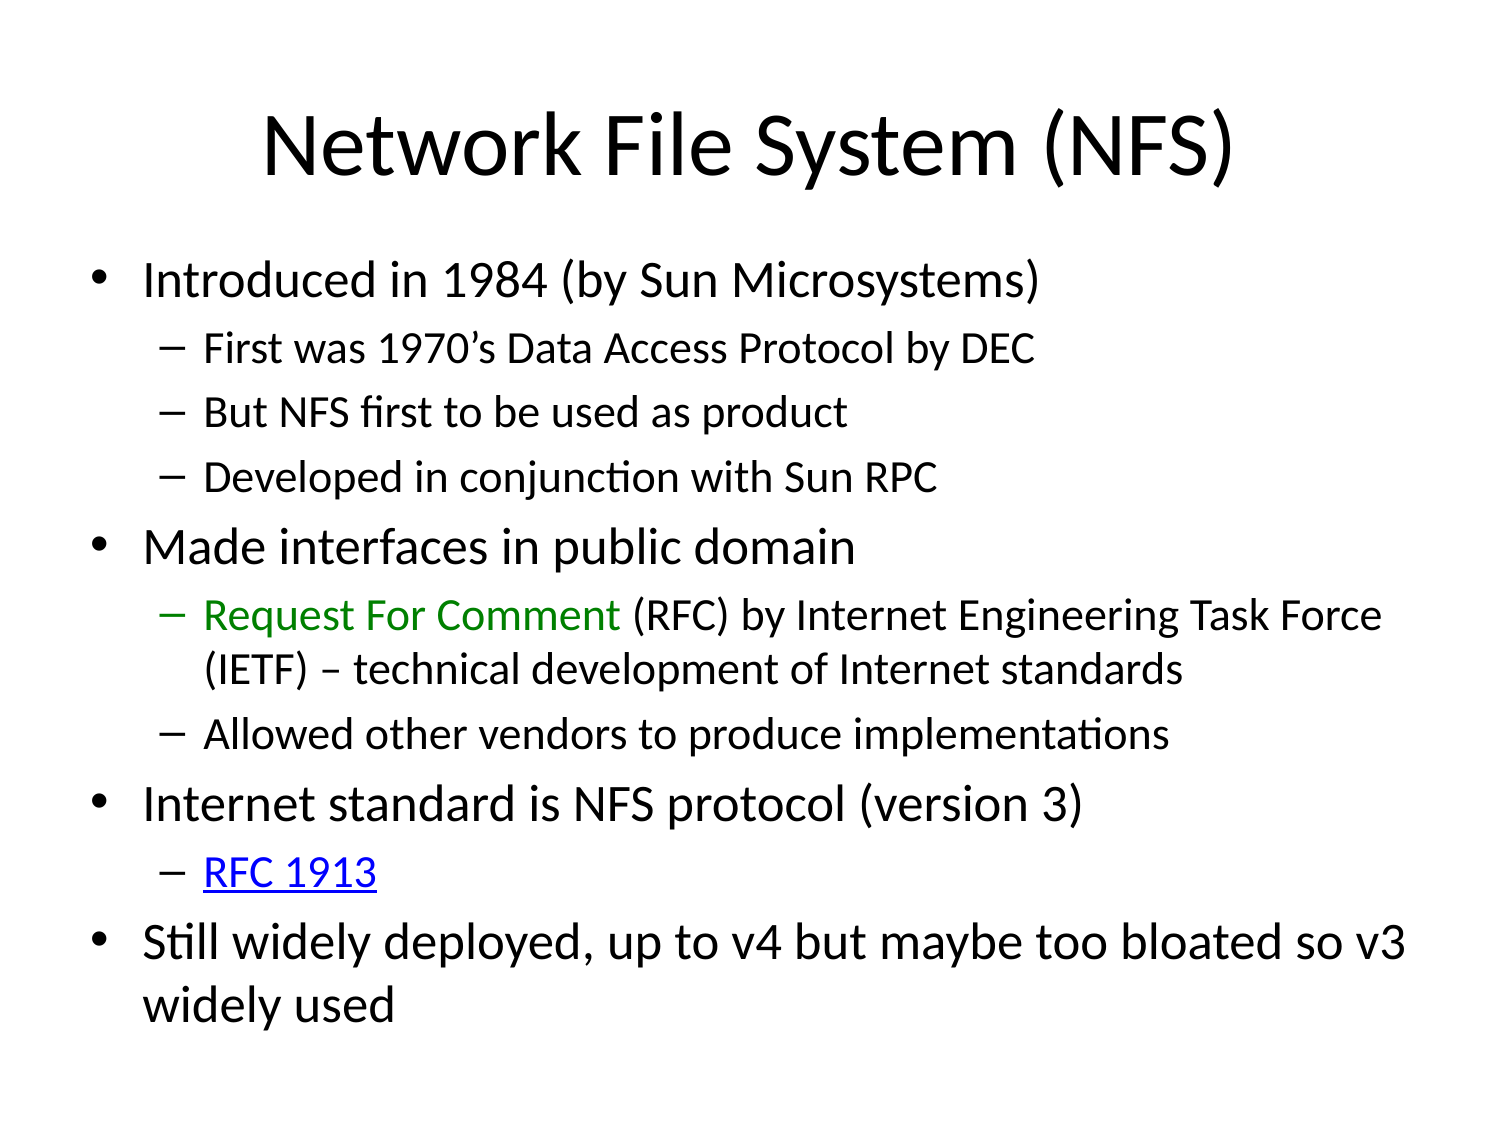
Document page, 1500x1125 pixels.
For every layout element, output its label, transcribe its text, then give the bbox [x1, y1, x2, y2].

list Introduced in 1984 (by Sun Microsystems) First was 1970’s Data Access Protocol by DEC But NFS first to be used as product Developed in conjunction with Sun RPC Made interfaces in public domain Request For Comment (RFC) by Internet Engineering Task Force (IETF) – technical development of Internet standards Allowed other vendors to produce implementations Internet standard is NFS protocol (version 3) RFC 1913 Still widely deployed, up to v4 but maybe too bloated so v3 widely used [75, 237, 1450, 1050]
title Network File System (NFS) [75, 45, 1425, 233]
